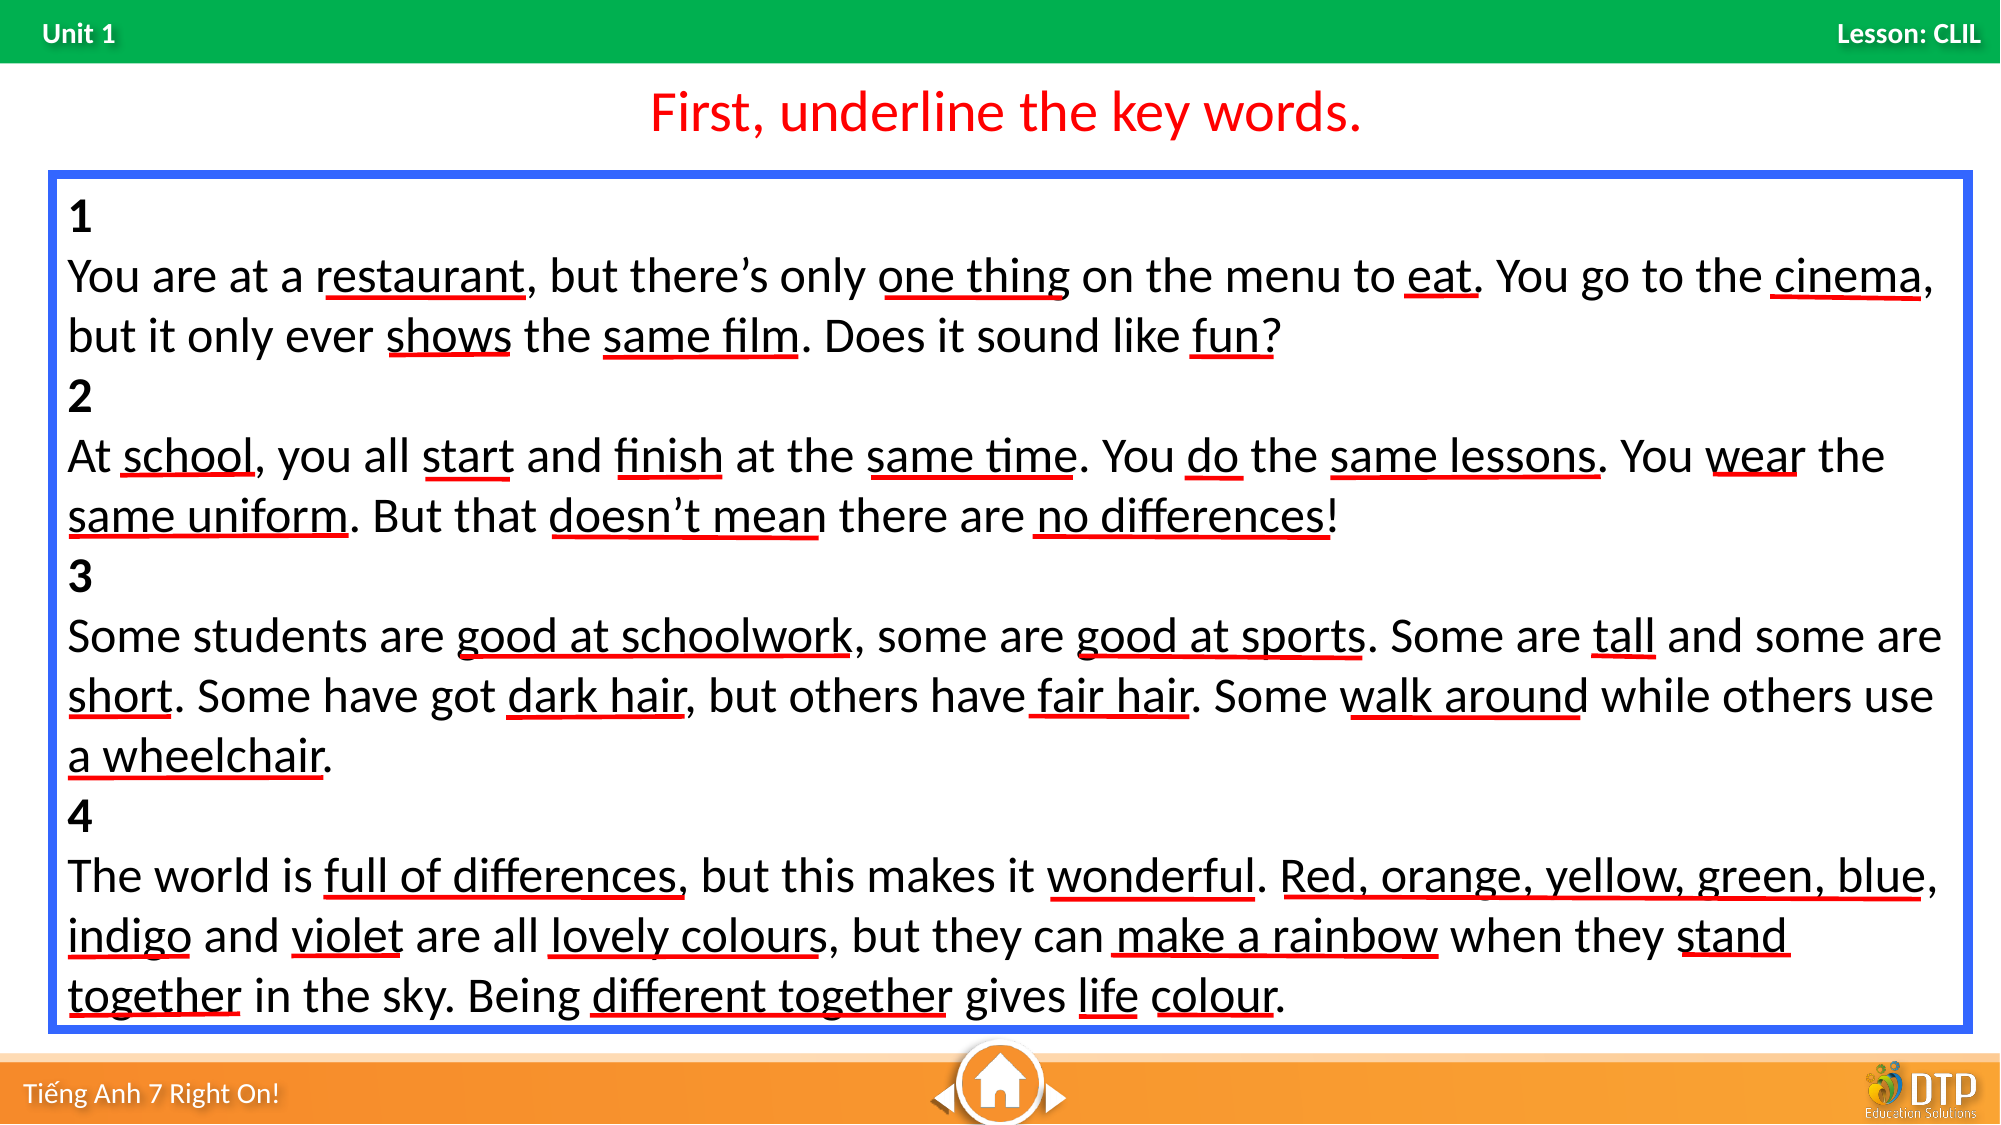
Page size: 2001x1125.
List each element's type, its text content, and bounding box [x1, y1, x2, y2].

text_box 1 You are at a restaurant, but there’s only one thing on the menu to eat. You go to the cinema, but it only ever shows the same film. Does it sound like fun? 2 At school, you all start and finish at the same time. You do the same lessons. You wear the same uniform. But that doesn’t mean there are no differences! 3 Some students are good at schoolwork, some are good at sports. Some are tall and some are short. Some have got dark hair, but others have fair hair. Some walk around while others use a wheelchair. 4 The world is full of differences, but this makes it wonderful. Red, orange, yellow, green, blue, indigo and violet are all lovely colours, but they can make a rainbow when they stand together in the sky. Being different together gives life colour. [52, 174, 1969, 1030]
text_box First, underline the key words. [599, 65, 1414, 151]
picture [0, 64, 2000, 1125]
